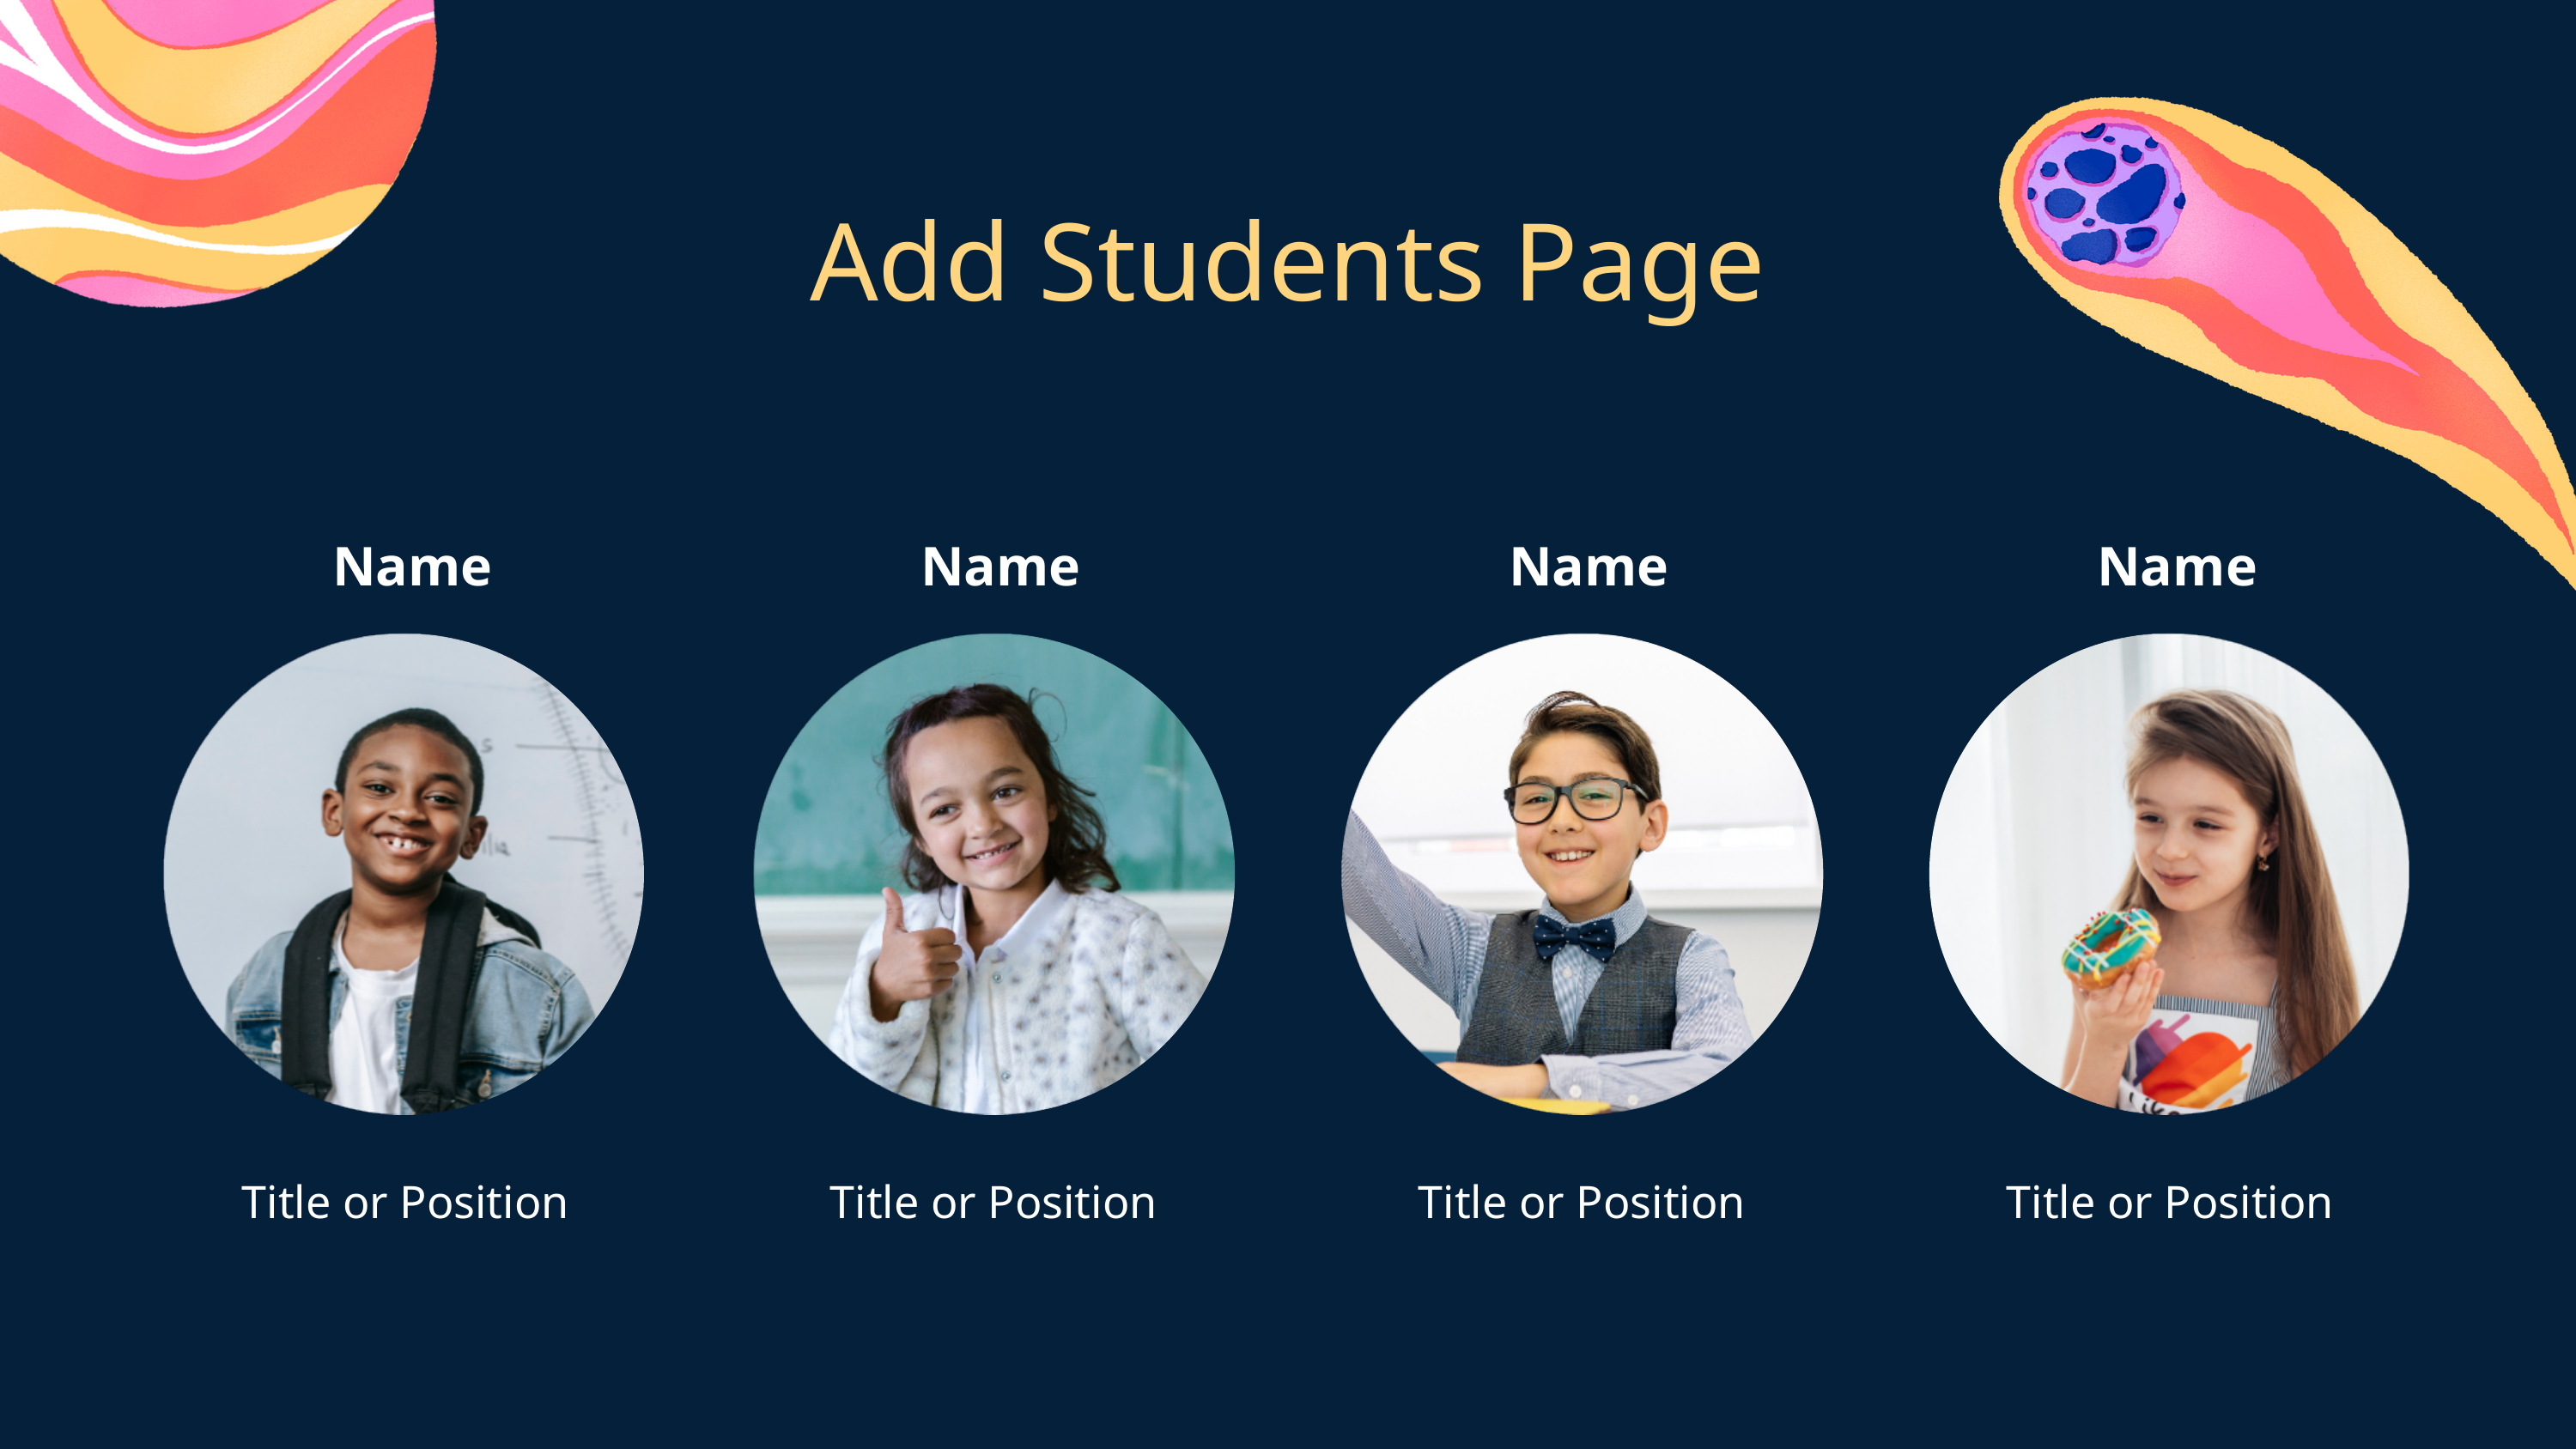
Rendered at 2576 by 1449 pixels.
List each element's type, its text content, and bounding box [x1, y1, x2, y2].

text_box Title or Position [1411, 1163, 1753, 1228]
text_box Name [1411, 518, 1753, 597]
text_box Title or Position [1999, 1163, 2342, 1228]
picture [161, 633, 645, 1116]
text_box Name [234, 518, 577, 597]
picture [752, 633, 1236, 1116]
text_box Title or Position [823, 1163, 1165, 1228]
picture [1340, 633, 1824, 1116]
picture [1929, 633, 2412, 1116]
text_box Title or Position [234, 1163, 577, 1228]
text_box [0, 0, 438, 308]
text_box Name [823, 518, 1165, 597]
text_box Name [1999, 518, 2342, 597]
text_box Add Students Page [192, 157, 2384, 323]
text_box [1998, 96, 2576, 619]
